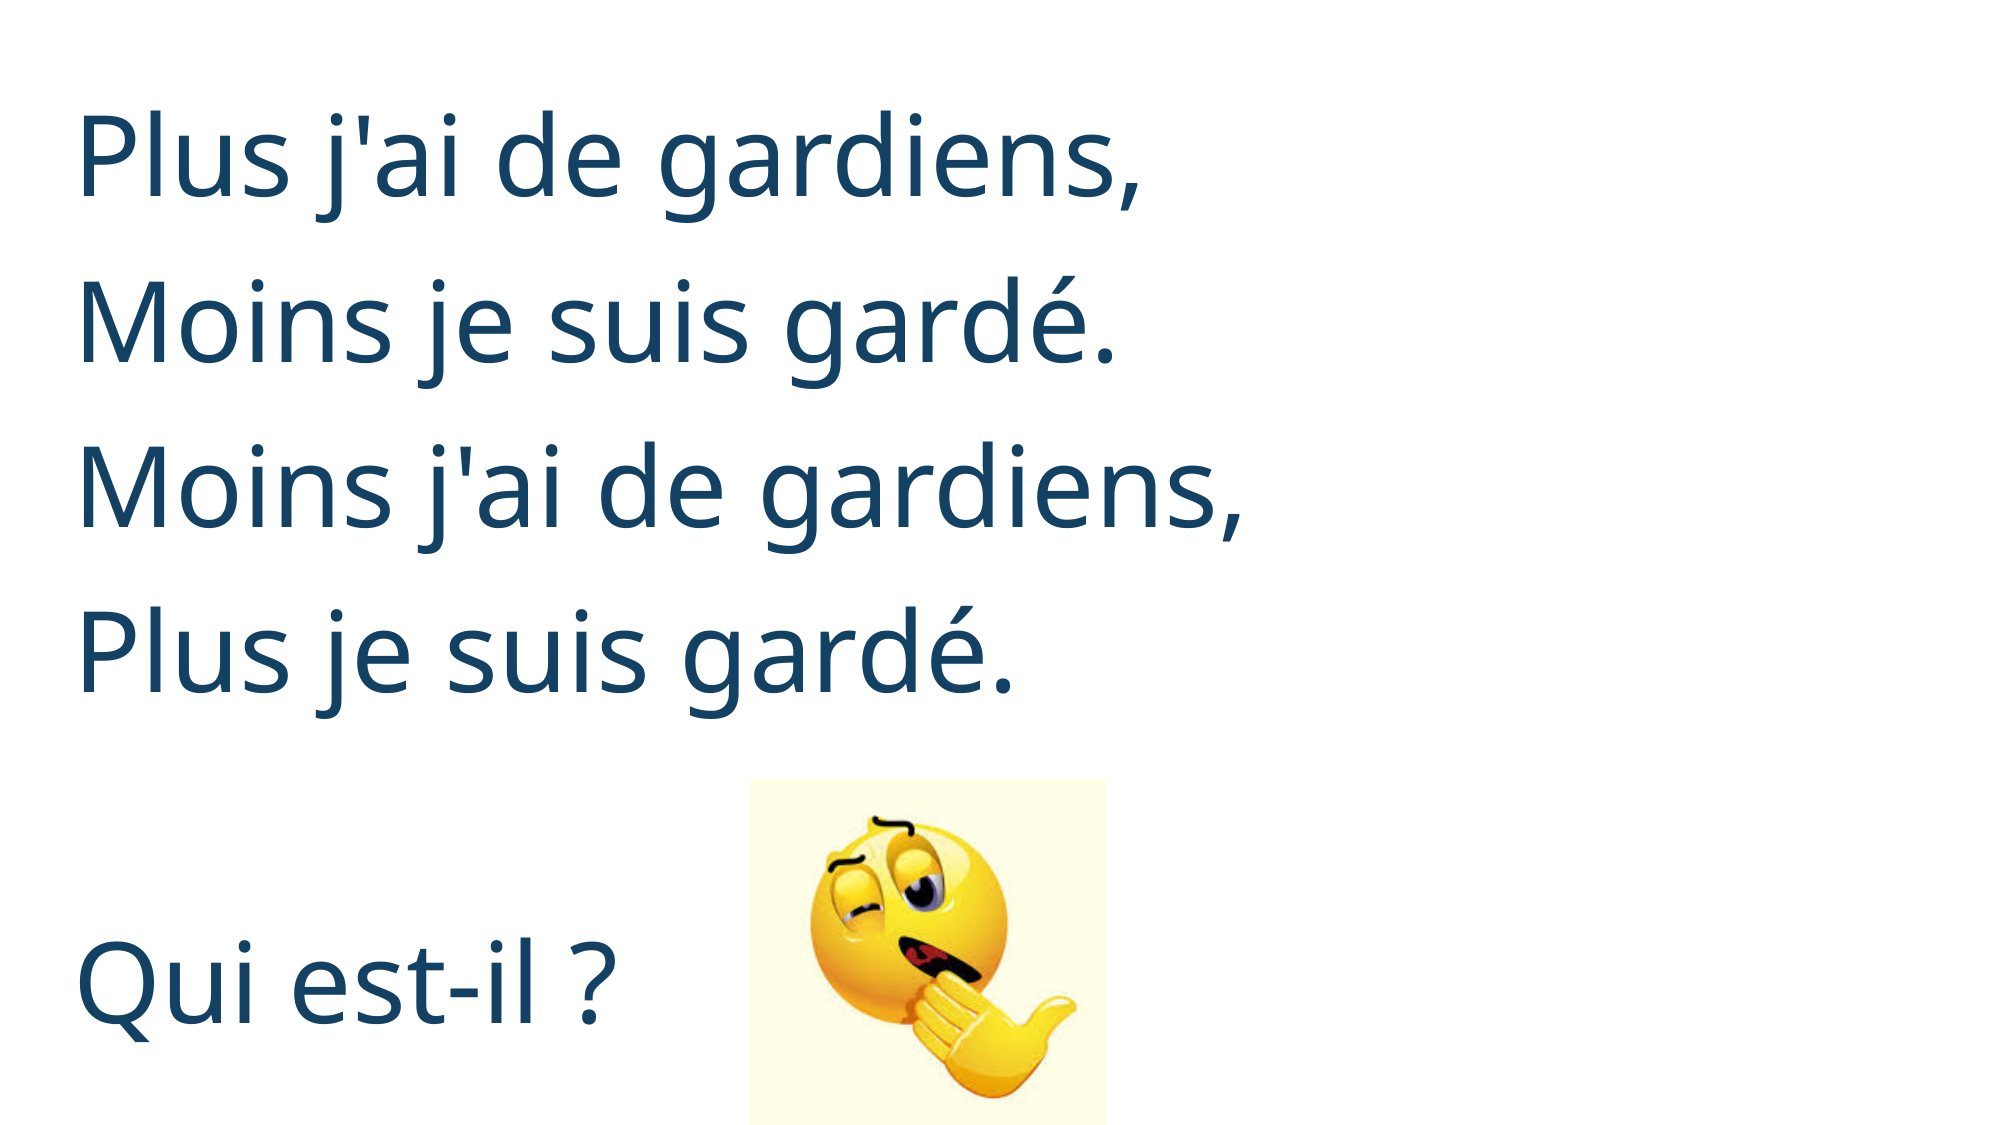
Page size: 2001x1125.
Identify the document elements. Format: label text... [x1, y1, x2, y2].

text_box Plus j'ai de gardiens, Moins je suis gardé. Moins j'ai de gardiens, Plus je suis gardé. Qui est-il ? [58, 67, 1933, 1054]
picture [750, 777, 1106, 1125]
